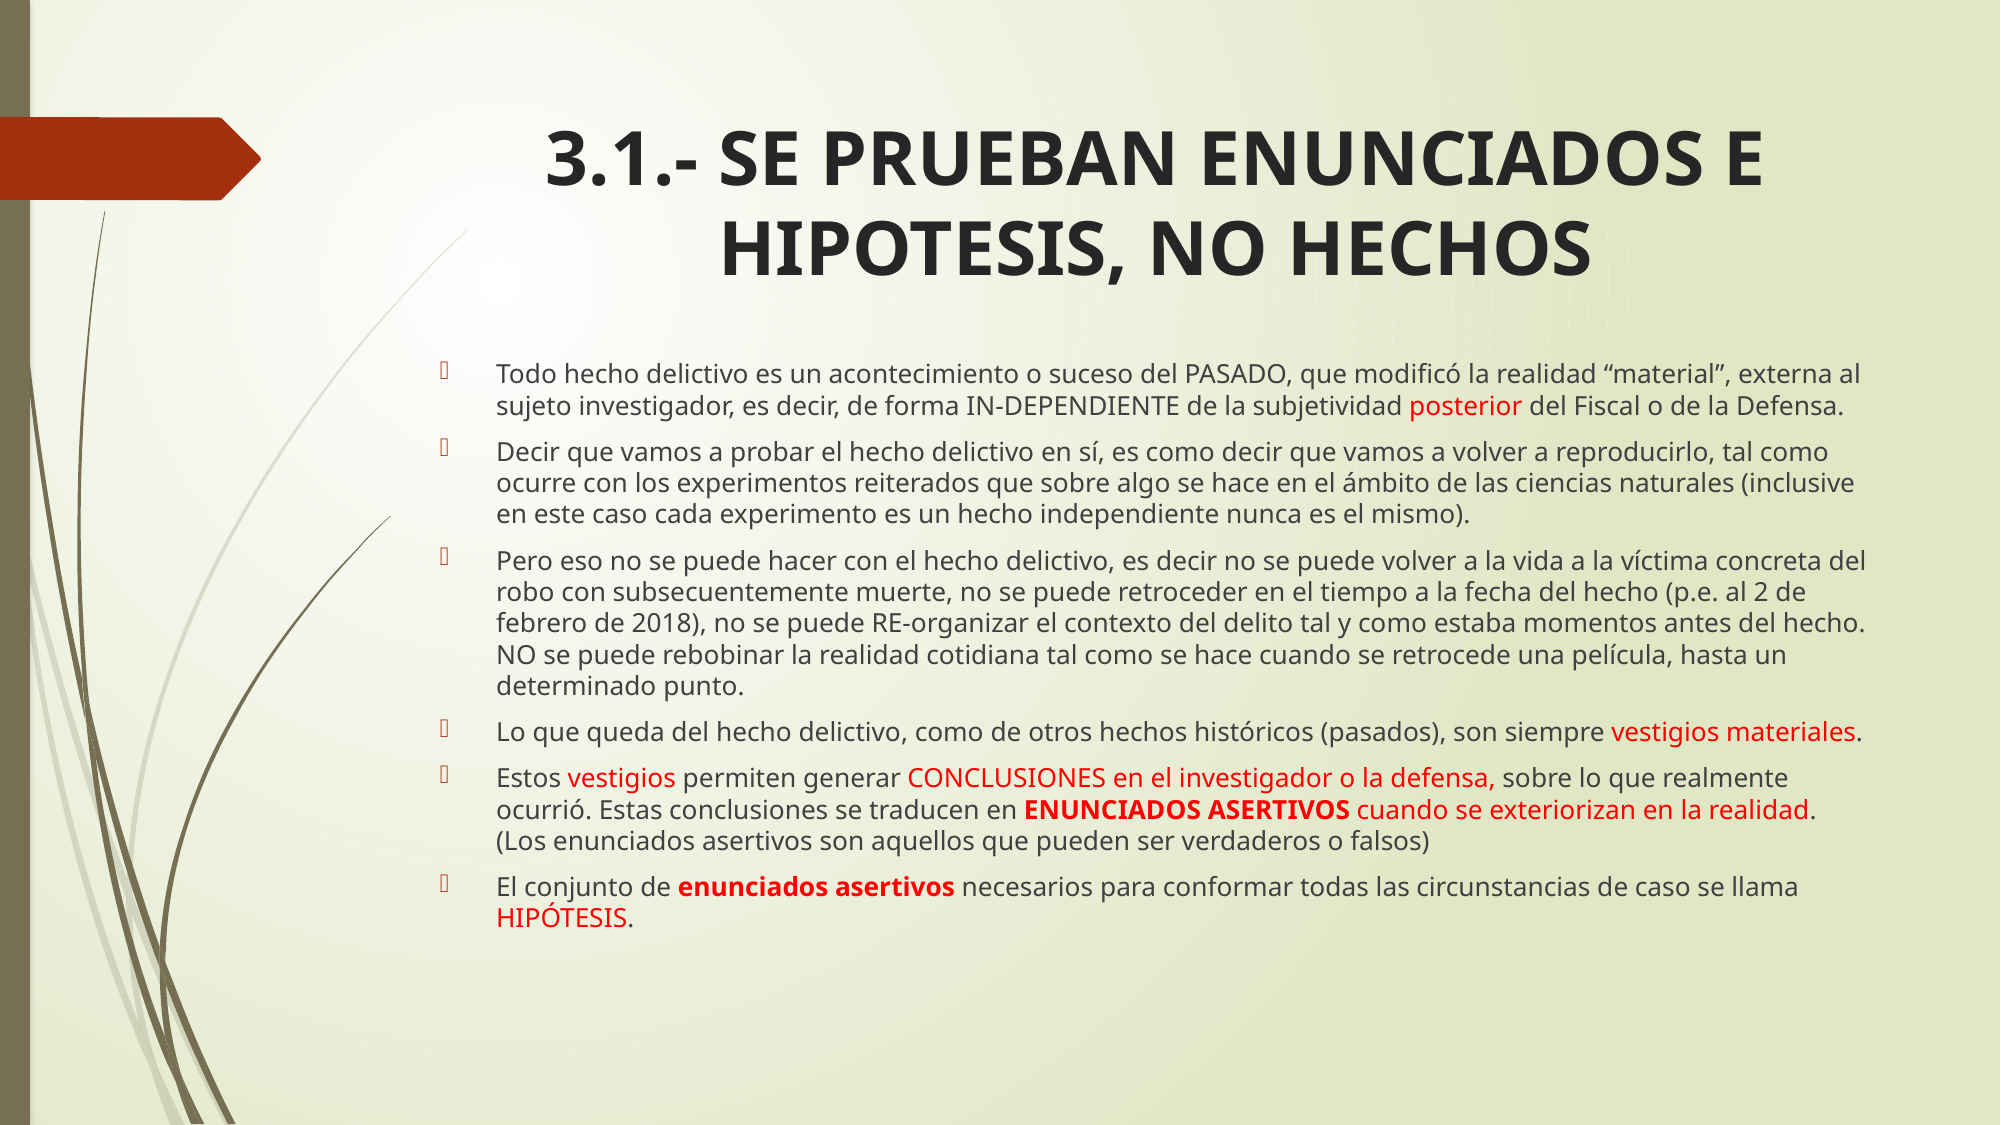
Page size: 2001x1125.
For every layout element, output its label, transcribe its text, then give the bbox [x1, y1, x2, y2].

title 3.1.- SE PRUEBAN ENUNCIADOS E HIPOTESIS, NO HECHOS [425, 102, 1888, 313]
list Todo hecho delictivo es un acontecimiento o suceso del PASADO, que modificó la realidad “material”, externa al sujeto investigador, es decir, de forma IN-DEPENDIENTE de la subjetividad posterior del Fiscal o de la Defensa. Decir que vamos a probar el hecho delictivo en sí, es como decir que vamos a volver a reproducirlo, tal como ocurre con los experimentos reiterados que sobre algo se hace en el ámbito de las ciencias naturales (inclusive en este caso cada experimento es un hecho independiente nunca es el mismo). Pero eso no se puede hacer con el hecho delictivo, es decir no se puede volver a la vida a la víctima concreta del robo con subsecuentemente muerte, no se puede retroceder en el tiempo a la fecha del hecho (p.e. al 2 de febrero de 2018), no se puede RE-organizar el contexto del delito tal y como estaba momentos antes del hecho. NO se puede rebobinar la realidad cotidiana tal como se hace cuando se retrocede una película, hasta un determinado punto. Lo que queda del hecho delictivo, como de otros hechos históricos (pasados), son siempre vestigios materiales. Estos vestigios permiten generar CONCLUSIONES en el investigador o la defensa, sobre lo que realmente ocurrió. Estas conclusiones se traducen en ENUNCIADOS ASERTIVOS cuando se exteriorizan en la realidad. (Los enunciados asertivos son aquellos que pueden ser verdaderos o falsos) El conjunto de enunciados asertivos necesarios para conformar todas las circunstancias de caso se llama HIPÓTESIS. [424, 350, 1888, 970]
